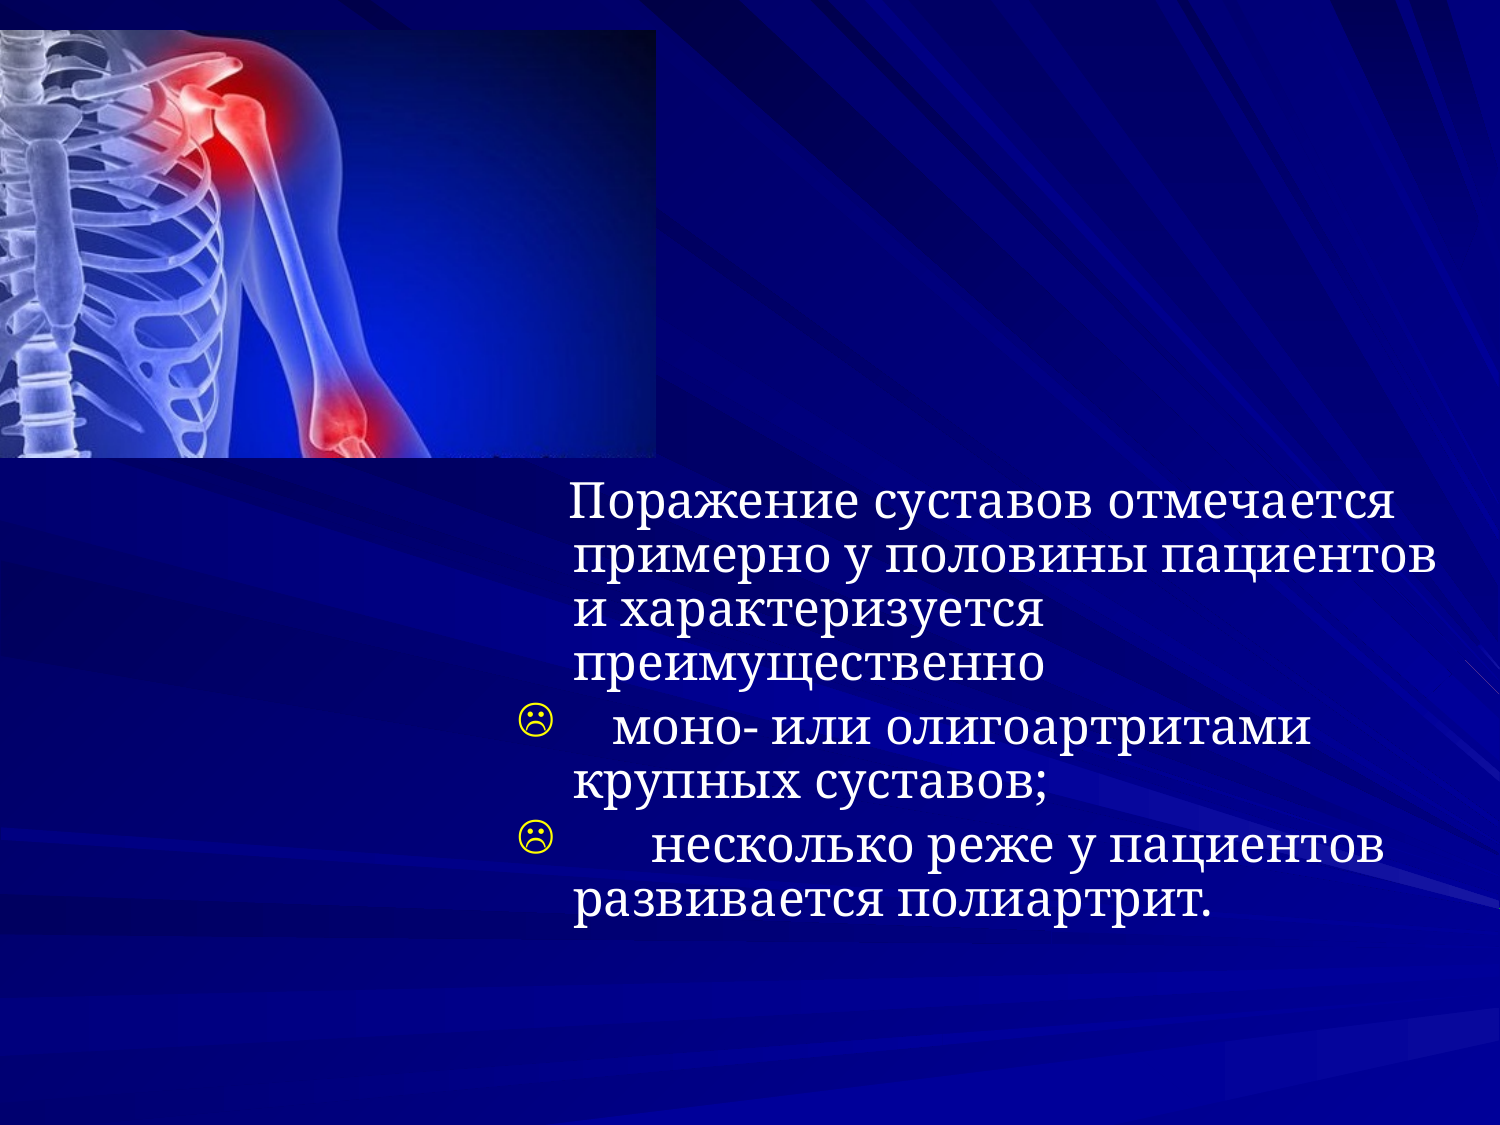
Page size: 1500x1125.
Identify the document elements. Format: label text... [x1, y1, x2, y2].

list Поражение суставов отмечается примерно у половины пациентов и характеризуется преимущественно моно- или олигоартритами крупных суставов; несколько реже у пациентов развивается полиартрит. [501, 467, 1500, 1006]
picture [0, 30, 656, 458]
